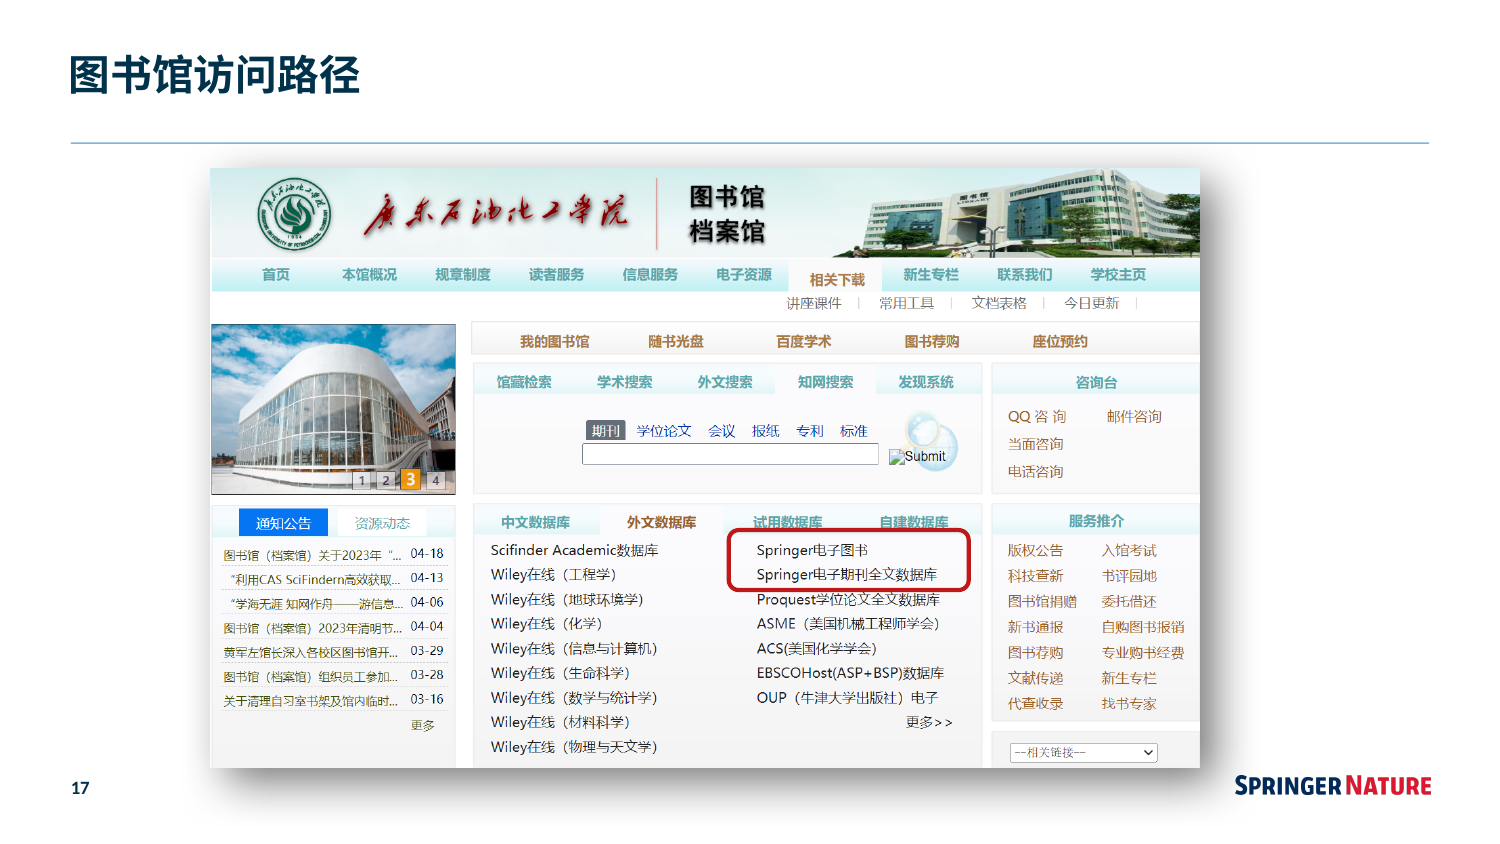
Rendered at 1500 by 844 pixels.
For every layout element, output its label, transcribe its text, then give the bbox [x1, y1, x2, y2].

picture [210, 167, 1200, 769]
picture [1235, 775, 1431, 795]
title 图书馆访问路径 [68, 46, 1431, 92]
